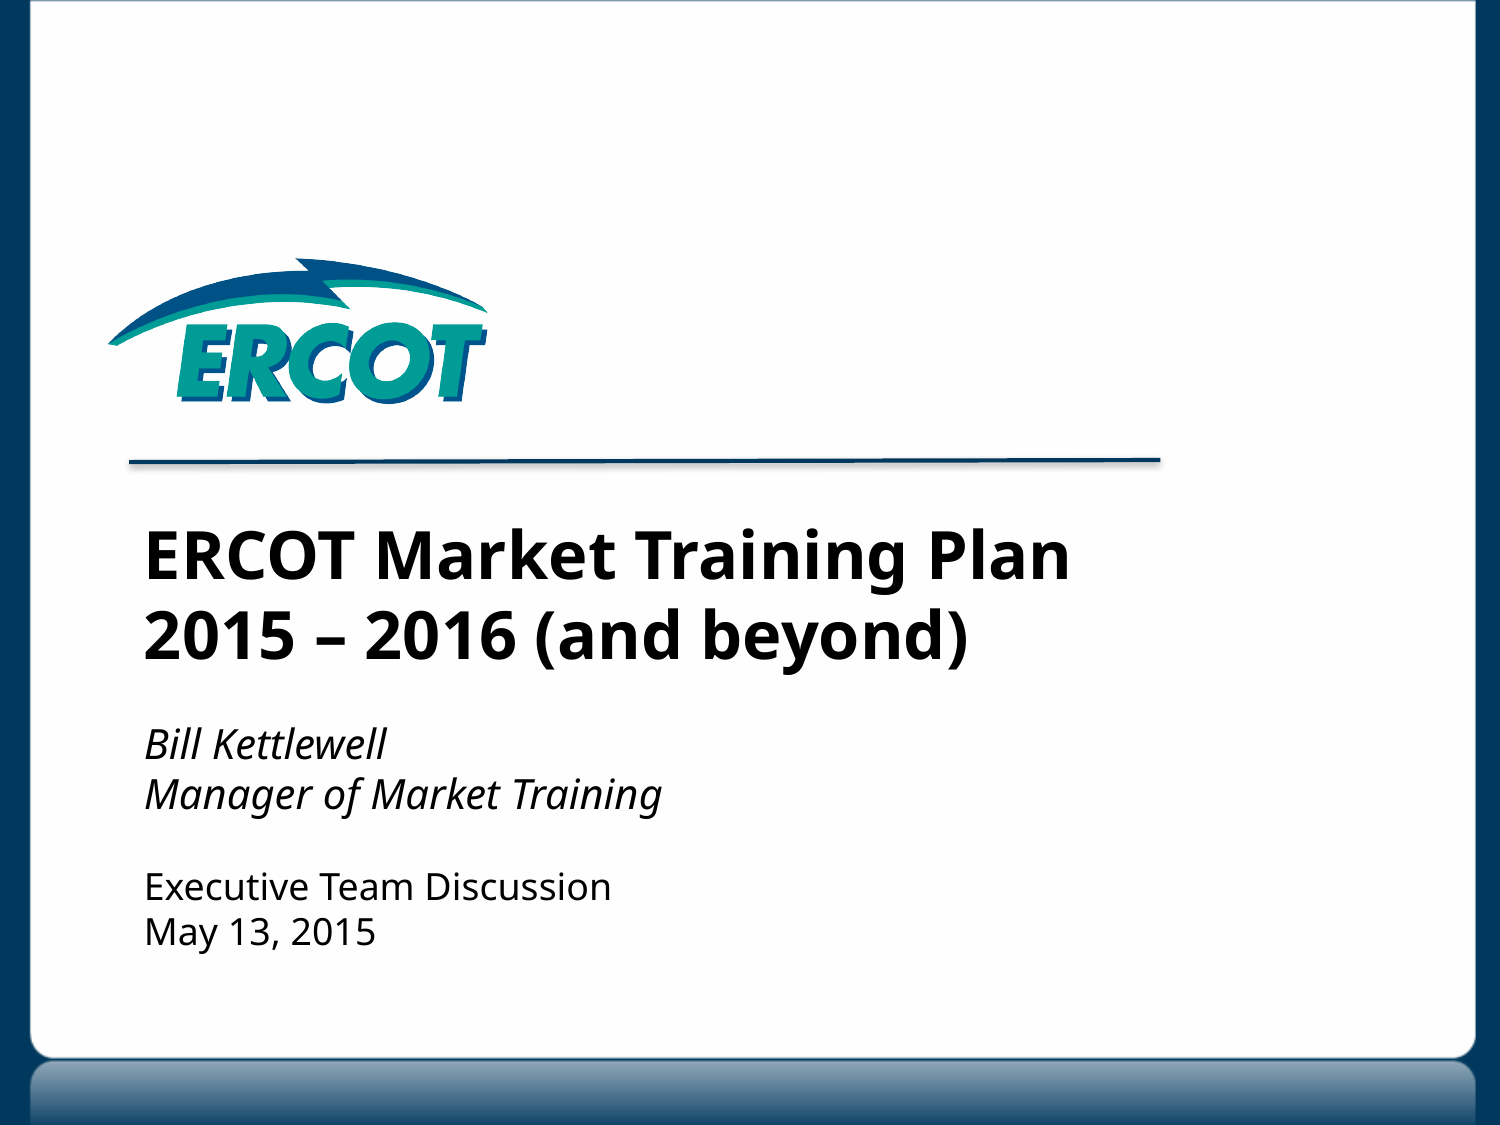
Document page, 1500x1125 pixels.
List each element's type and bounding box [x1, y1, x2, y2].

picture [0, 0, 1500, 1125]
text_box [98, 245, 1367, 966]
